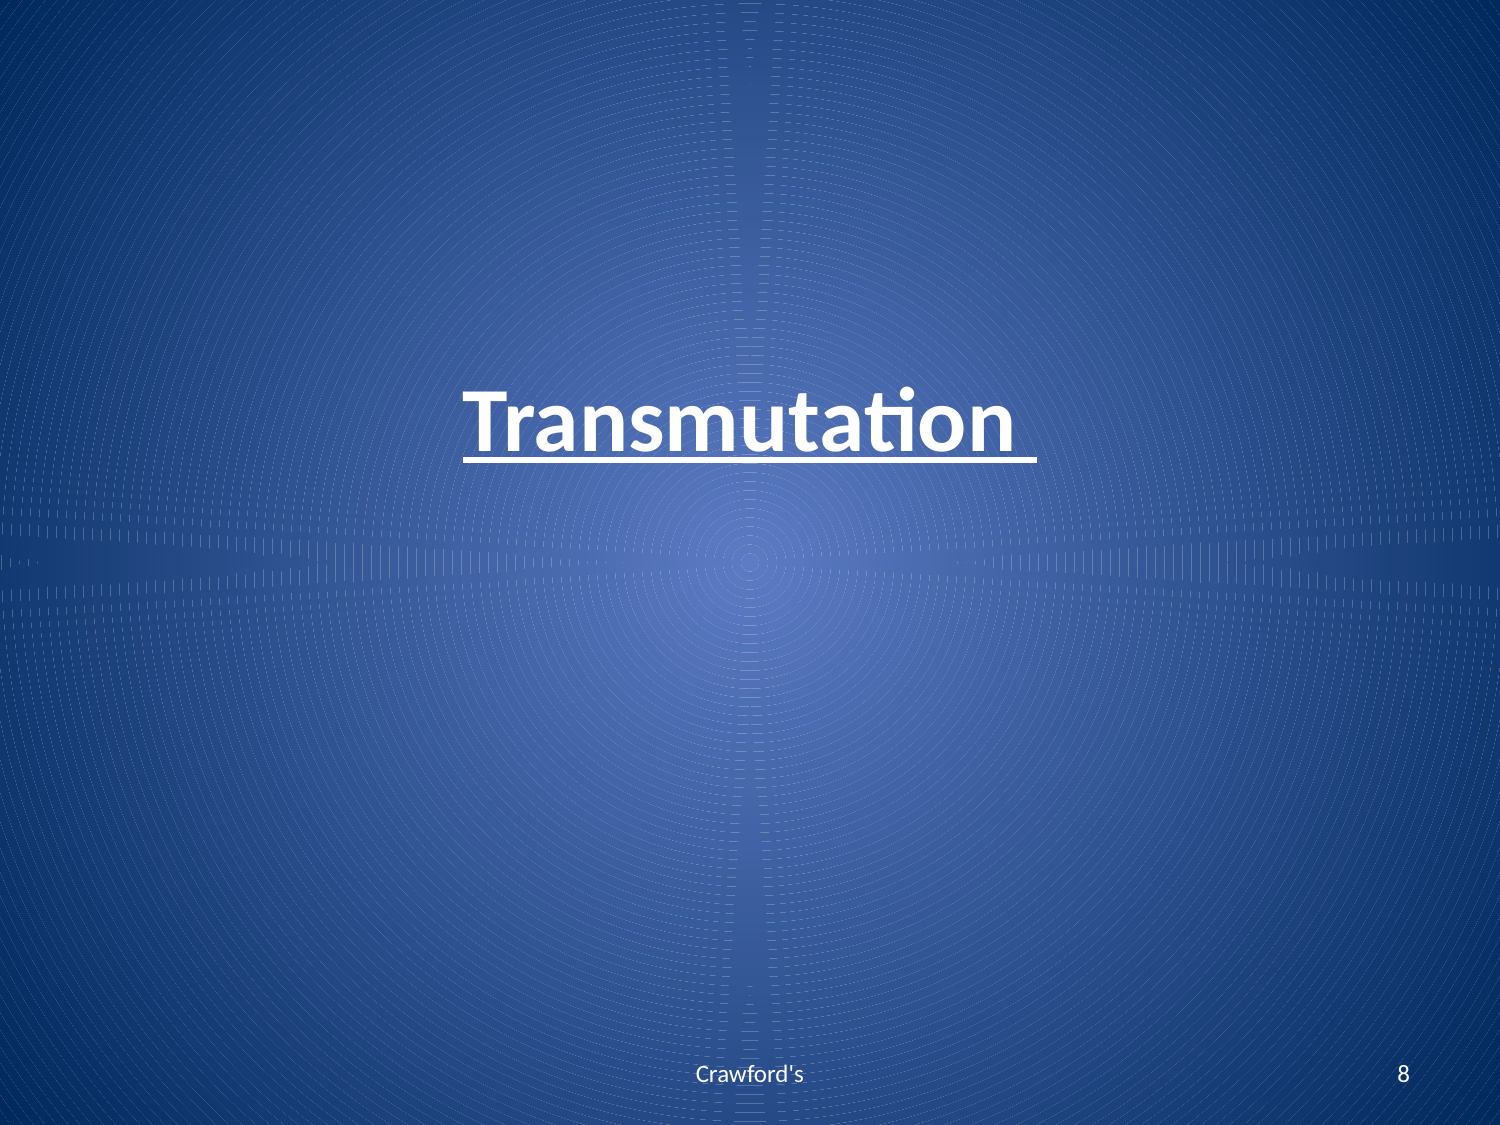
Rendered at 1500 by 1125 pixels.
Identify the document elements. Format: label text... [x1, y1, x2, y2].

footer Crawford's [512, 1042, 988, 1103]
title Transmutation [112, 349, 1388, 591]
slide_number 8 [1074, 1042, 1425, 1103]
